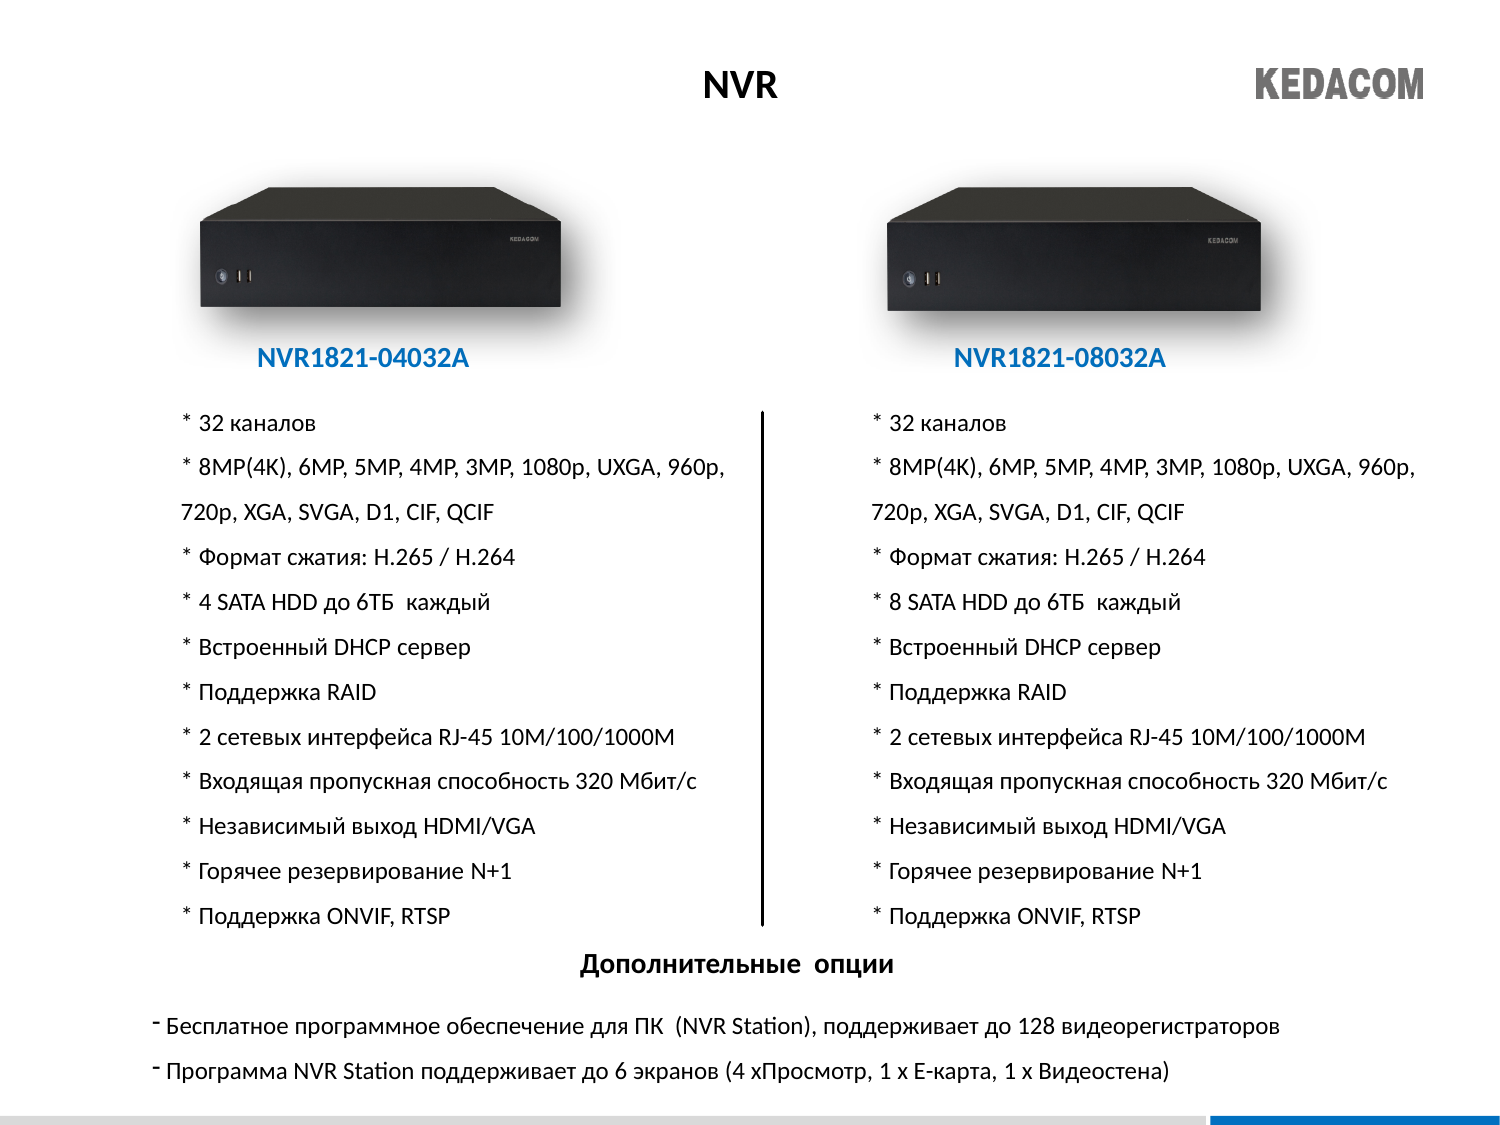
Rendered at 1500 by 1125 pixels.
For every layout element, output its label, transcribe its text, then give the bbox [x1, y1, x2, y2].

text_box NVR [687, 37, 808, 132]
text_box NVR1821-08032A [938, 360, 1199, 383]
picture [1256, 68, 1423, 99]
text_box * 32 каналов * 8MP(4K), 6MP, 5MP, 4MP, 3MP, 1080p, UXGA, 960p, 720p, XGA, SVGA, D1, CIF, QCIF * Формат сжатия: H.265 / H.264 * 4 SATA HDD до 6ТБ каждый * Встроенный DHCP сервер * Поддержка RAID * 2 сетевых интерфейса RJ-45 10M/100/1000M * Входящая пропускная способность 320 Мбит/с * Независимый выход HDMI/VGA * Горячее резервирование N+1 * Поддержка ONVIF, RTSP [165, 383, 769, 982]
text_box NVR1821-04032A [242, 356, 502, 405]
text_box Бесплатное программное обеспечение для ПК (NVR Station), поддерживает до 128 видеорегистраторов Программа NVR Station поддерживает до 6 экранов (4 xПросмотр, 1 x E-карта, 1 x Видеостена) [137, 987, 1414, 1092]
picture [887, 187, 1261, 312]
text_box Дополнительные опции [362, 937, 1113, 987]
text_box * 32 каналов * 8MP(4K), 6MP, 5MP, 4MP, 3MP, 1080p, UXGA, 960p, 720p, XGA, SVGA, D1, CIF, QCIF * Формат сжатия: H.265 / H.264 * 8 SATA HDD до 6ТБ каждый * Встроенный DHCP сервер * Поддержка RAID * 2 сетевых интерфейса RJ-45 10M/100/1000M * Входящая пропускная способность 320 Мбит/с * Независимый выход HDMI/VGA * Горячее резервирование N+1 * Поддержка ONVIF, RTSP [856, 383, 1459, 938]
picture [199, 187, 561, 308]
